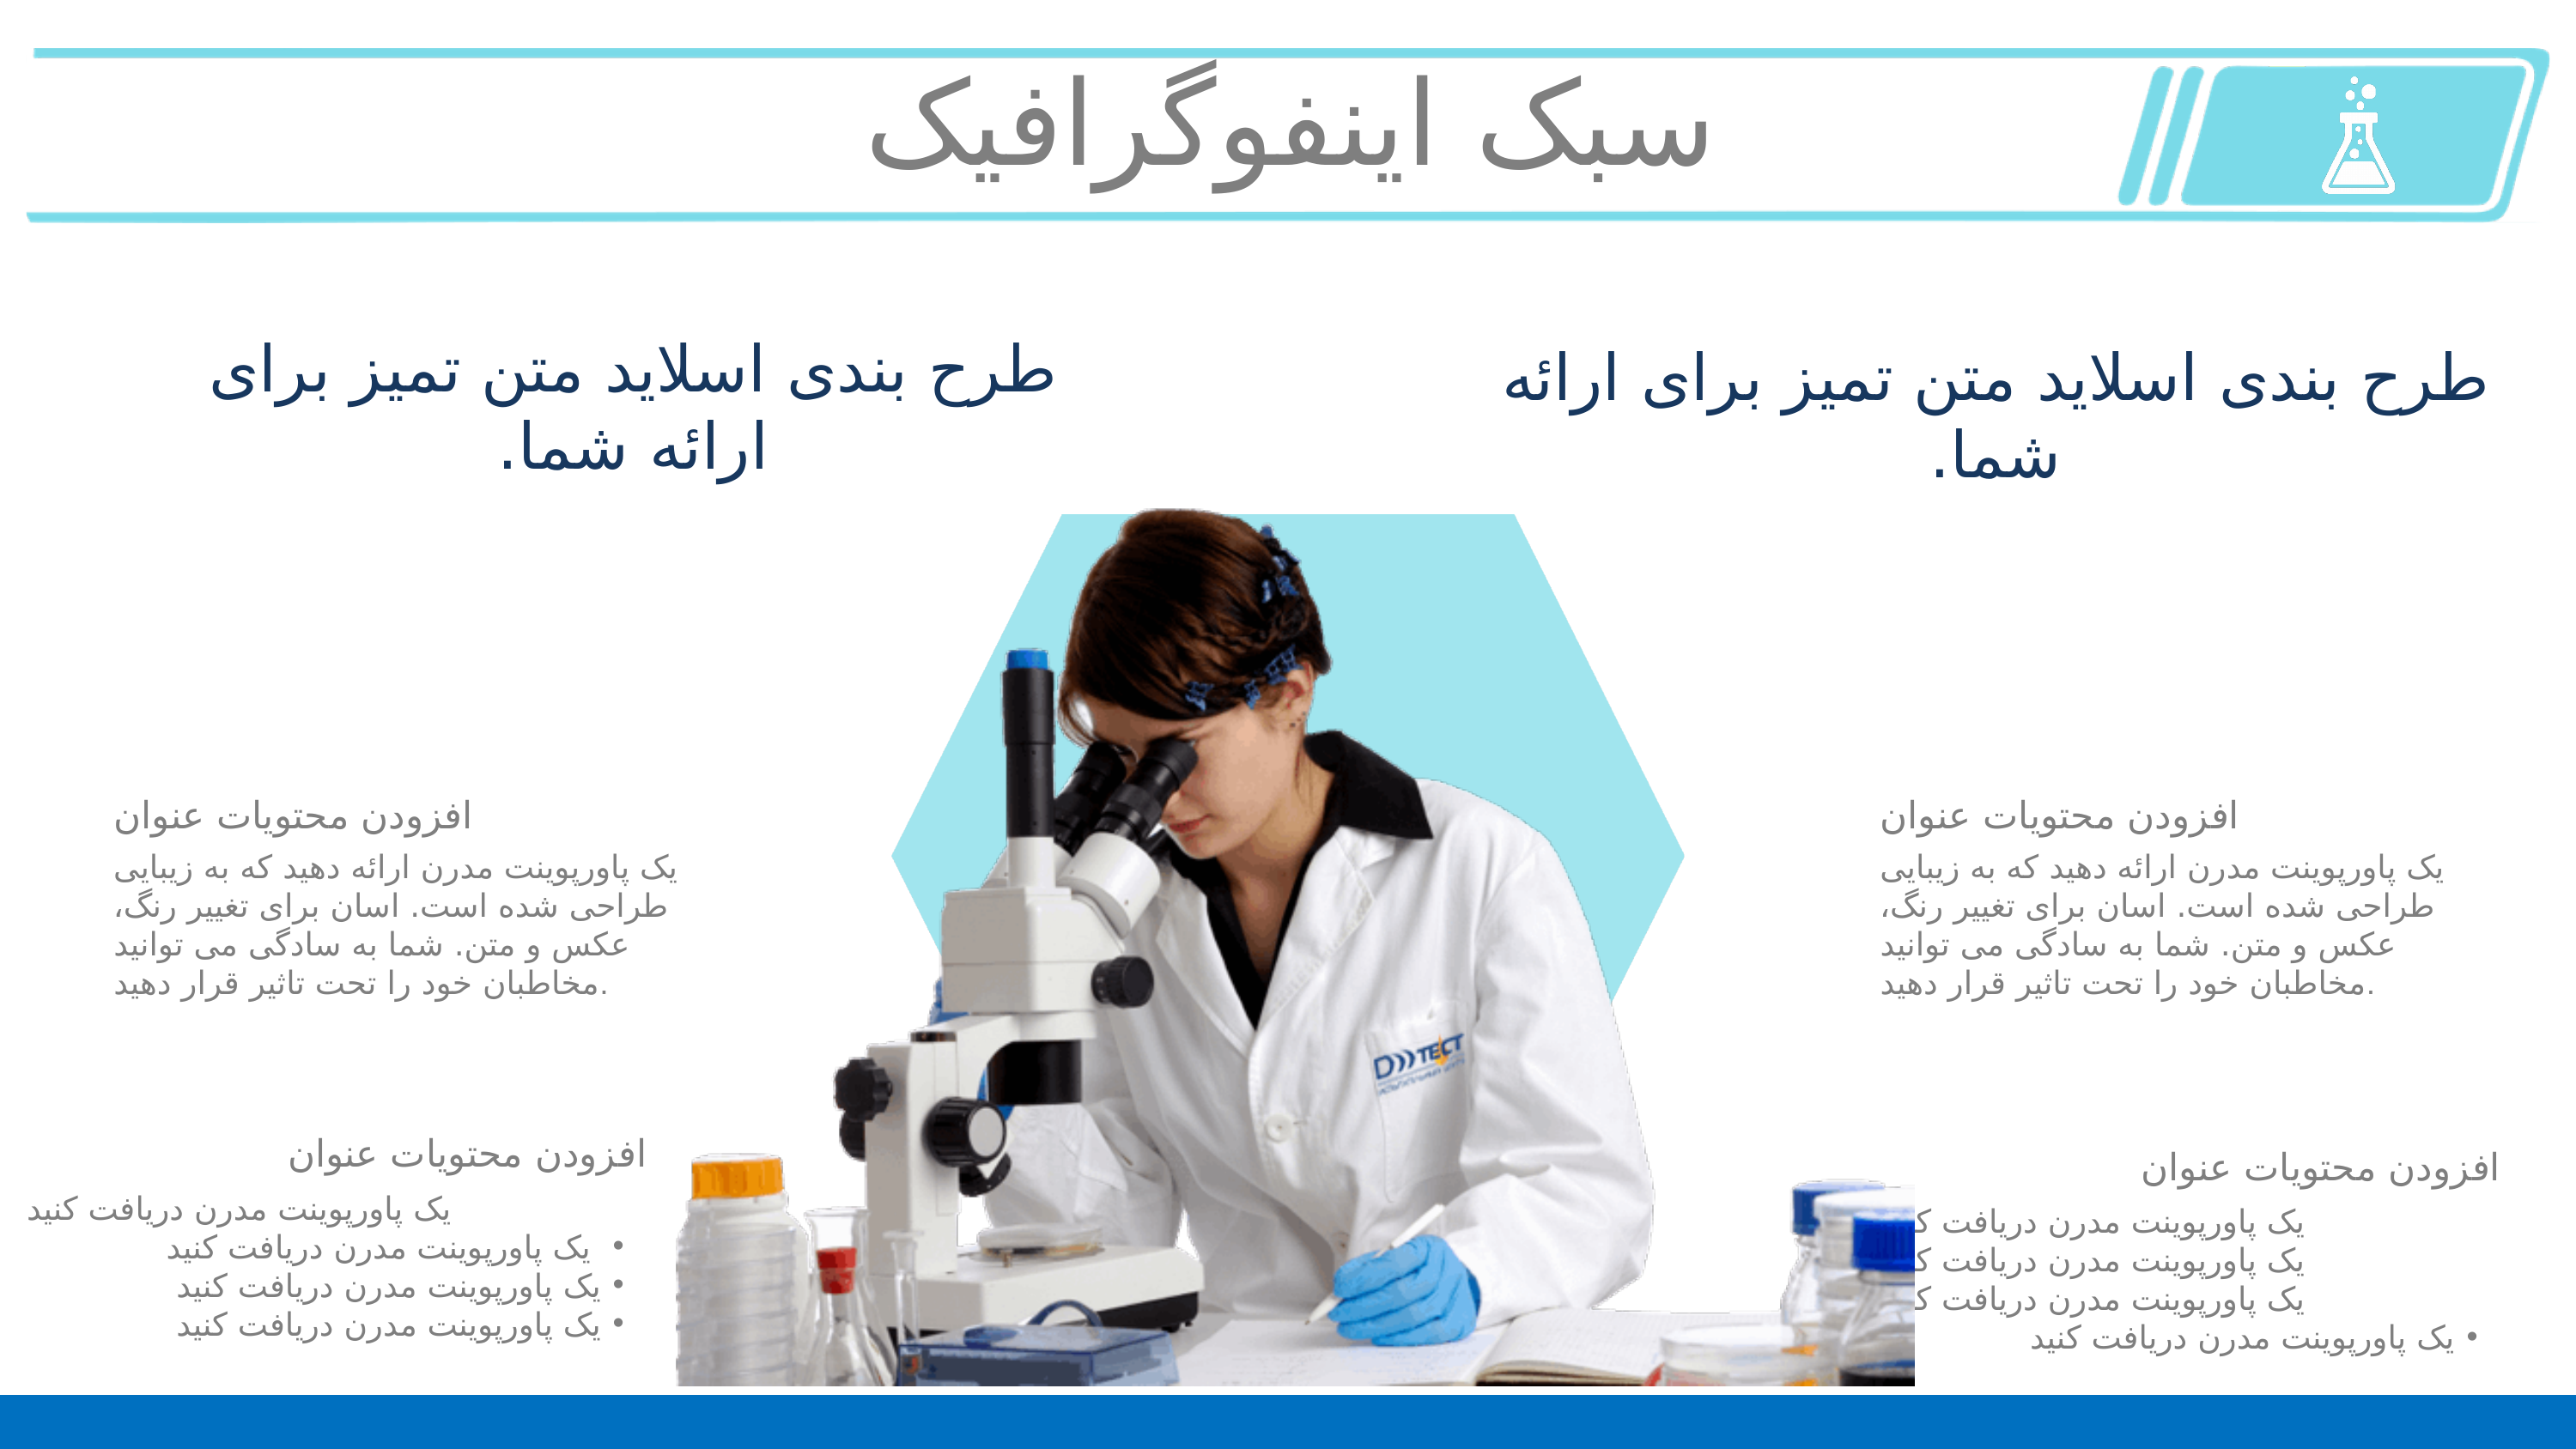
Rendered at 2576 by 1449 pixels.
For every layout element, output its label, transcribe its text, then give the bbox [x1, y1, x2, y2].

text_box یک پاورپوینت مدرن دریافت کنید یک پاورپوینت مدرن دریافت کنید یک پاورپوینت مدرن دریافت کنید یک پاورپوینت مدرن دریافت کنید [26, 1187, 647, 1343]
text_box [0, 1395, 2576, 1449]
text_box [661, 494, 1915, 1386]
text_box [26, 48, 2550, 223]
text_box افزودن محتویات عنوان [113, 791, 661, 882]
text_box یک پاورپوینت مدرن ارائه دهید که به زیبایی طراحی شده است. اسان برای تغییر رنگ، عکس و متن. شما به سادگی می توانید مخاطبان خود را تحت تاثیر قرار دهید. [113, 882, 661, 1040]
text_box طرح بندی اسلاید متن تمیز برای ارائه شما. [139, 327, 1127, 482]
text_box یک پاورپوینت مدرن ارائه دهید که به زیبایی طراحی شده است. اسان برای تغییر رنگ، عکس و متن. شما به سادگی می توانید مخاطبان خود را تحت تاثیر قرار دهید. [1915, 882, 2501, 1040]
text_box افزودن محتویات عنوان [26, 1129, 647, 1175]
text_box افزودن محتویات عنوان [1915, 791, 2501, 882]
text_box افزودن محتویات عنوان [1915, 1143, 2501, 1189]
text_box یک پاورپوینت مدرن دریافت کنید یک پاورپوینت مدرن دریافت کنید یک پاورپوینت مدرن دریافت کنید یک پاورپوینت مدرن دریافت کنید [1915, 1201, 2501, 1356]
text_box [2322, 190, 2396, 194]
text_box طرح بندی اسلاید متن تمیز برای ارائه شما. [1491, 336, 2501, 491]
text_box سبک اینفوگرافیک [81, 61, 2501, 190]
